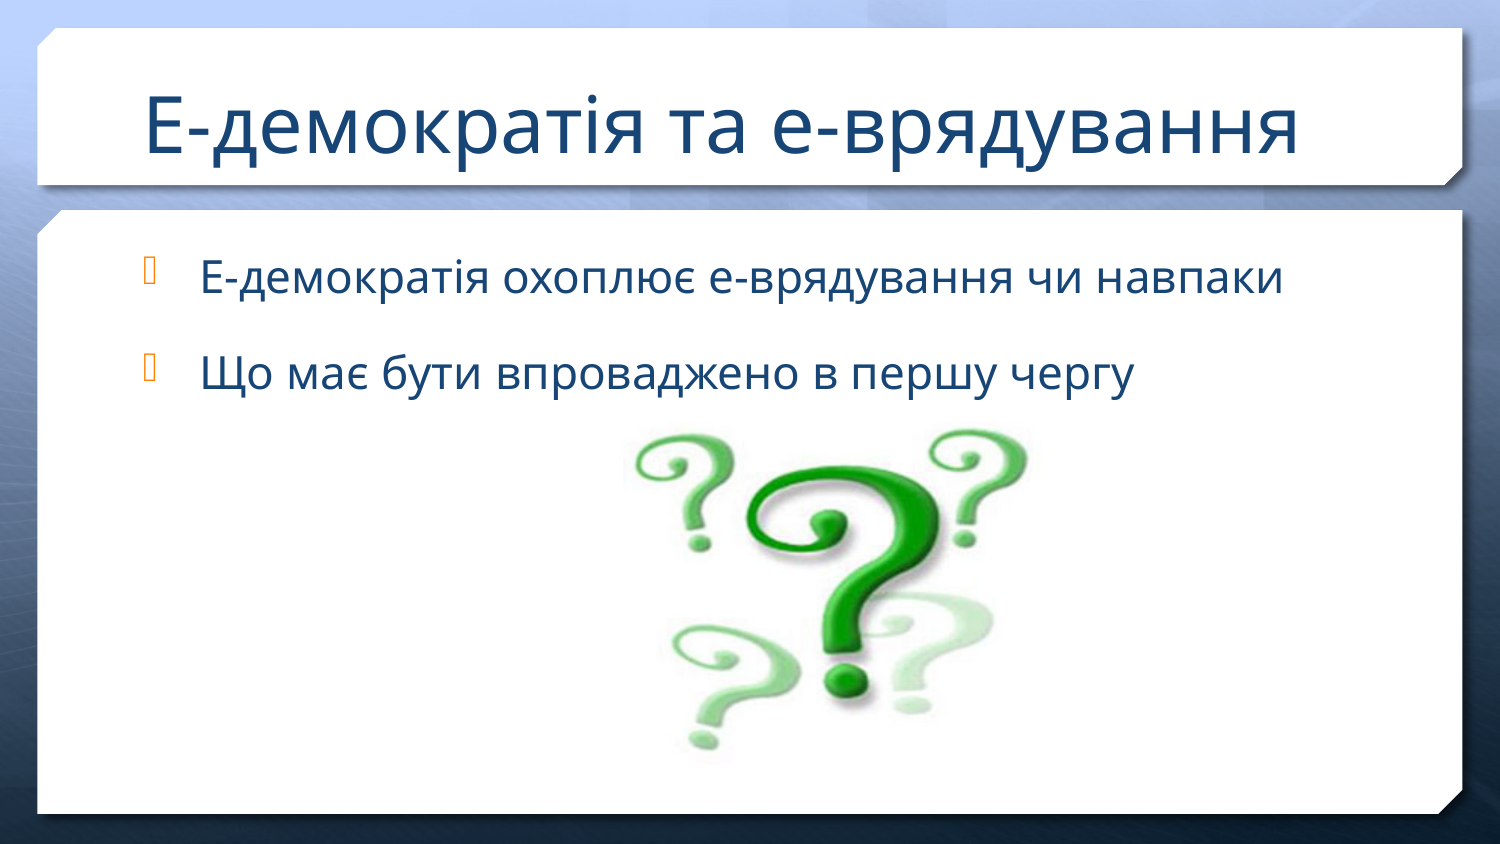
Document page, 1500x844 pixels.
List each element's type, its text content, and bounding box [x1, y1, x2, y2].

picture [622, 420, 1043, 775]
list Е-демократія охоплює е-врядування чи навпаки Що має бути впроваджено в першу чергу [127, 239, 1372, 733]
title Е-демократія та е-врядування [127, 36, 1372, 177]
